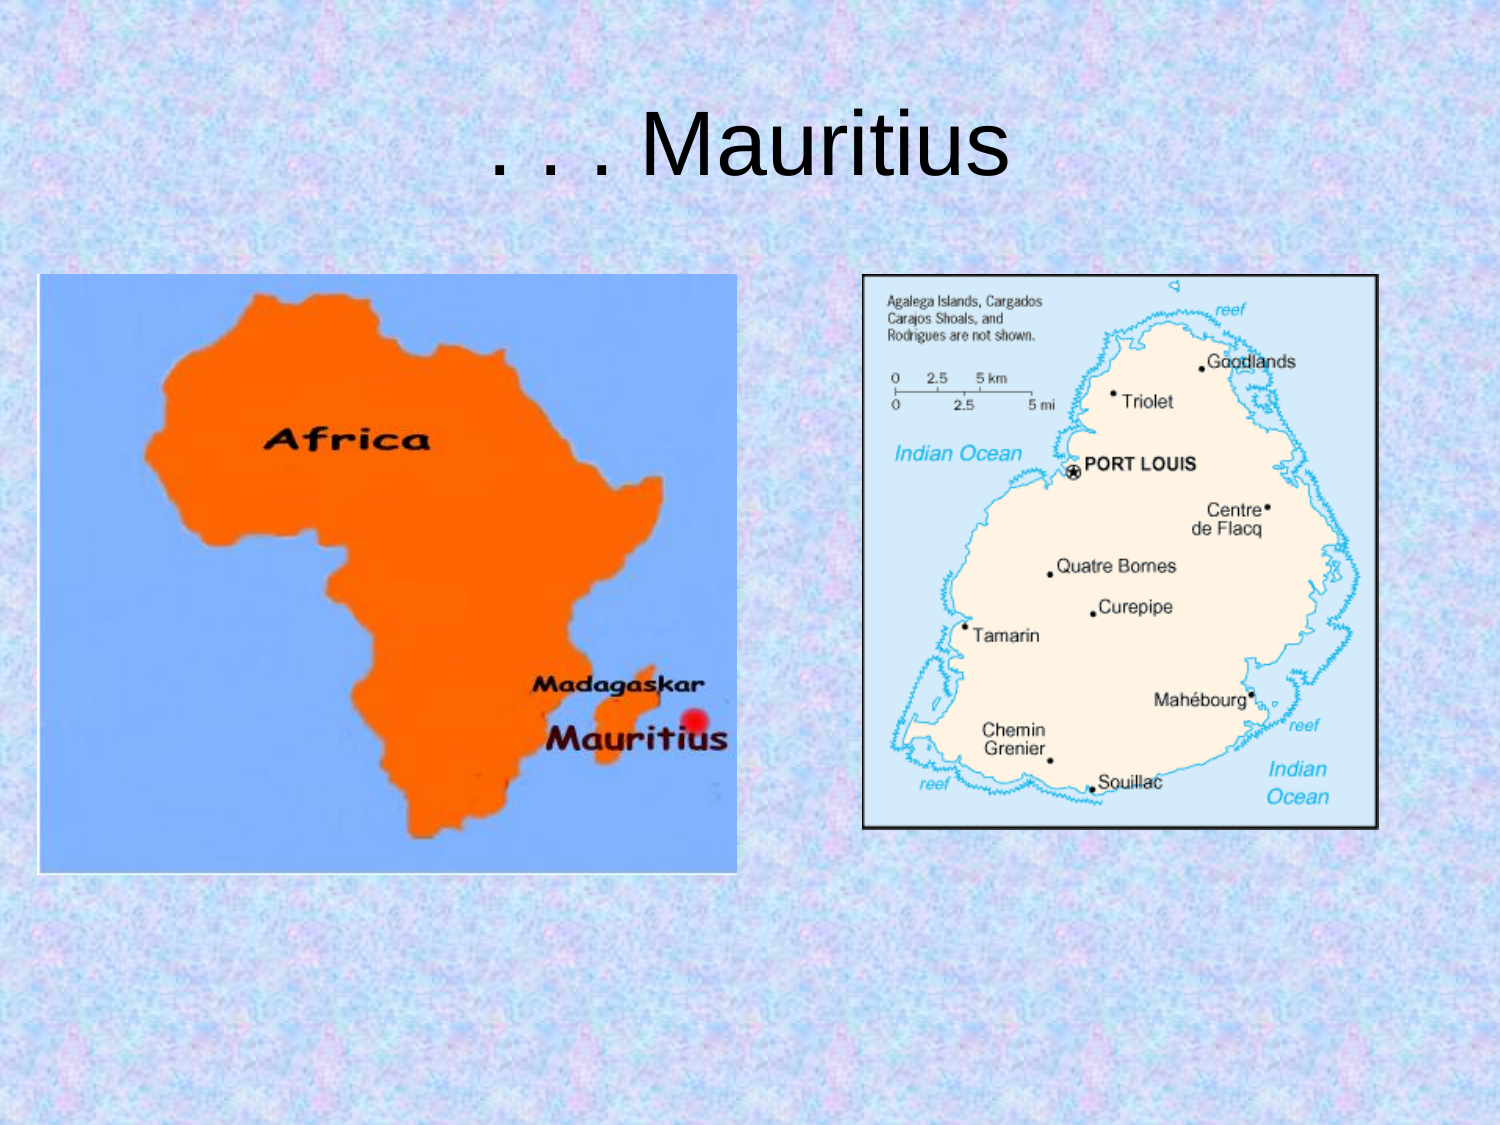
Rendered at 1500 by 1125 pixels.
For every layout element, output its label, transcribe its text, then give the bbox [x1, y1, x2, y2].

title . . . Mauritius [74, 44, 1426, 233]
picture [0, 0, 1500, 1125]
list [862, 274, 1379, 830]
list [37, 274, 737, 875]
